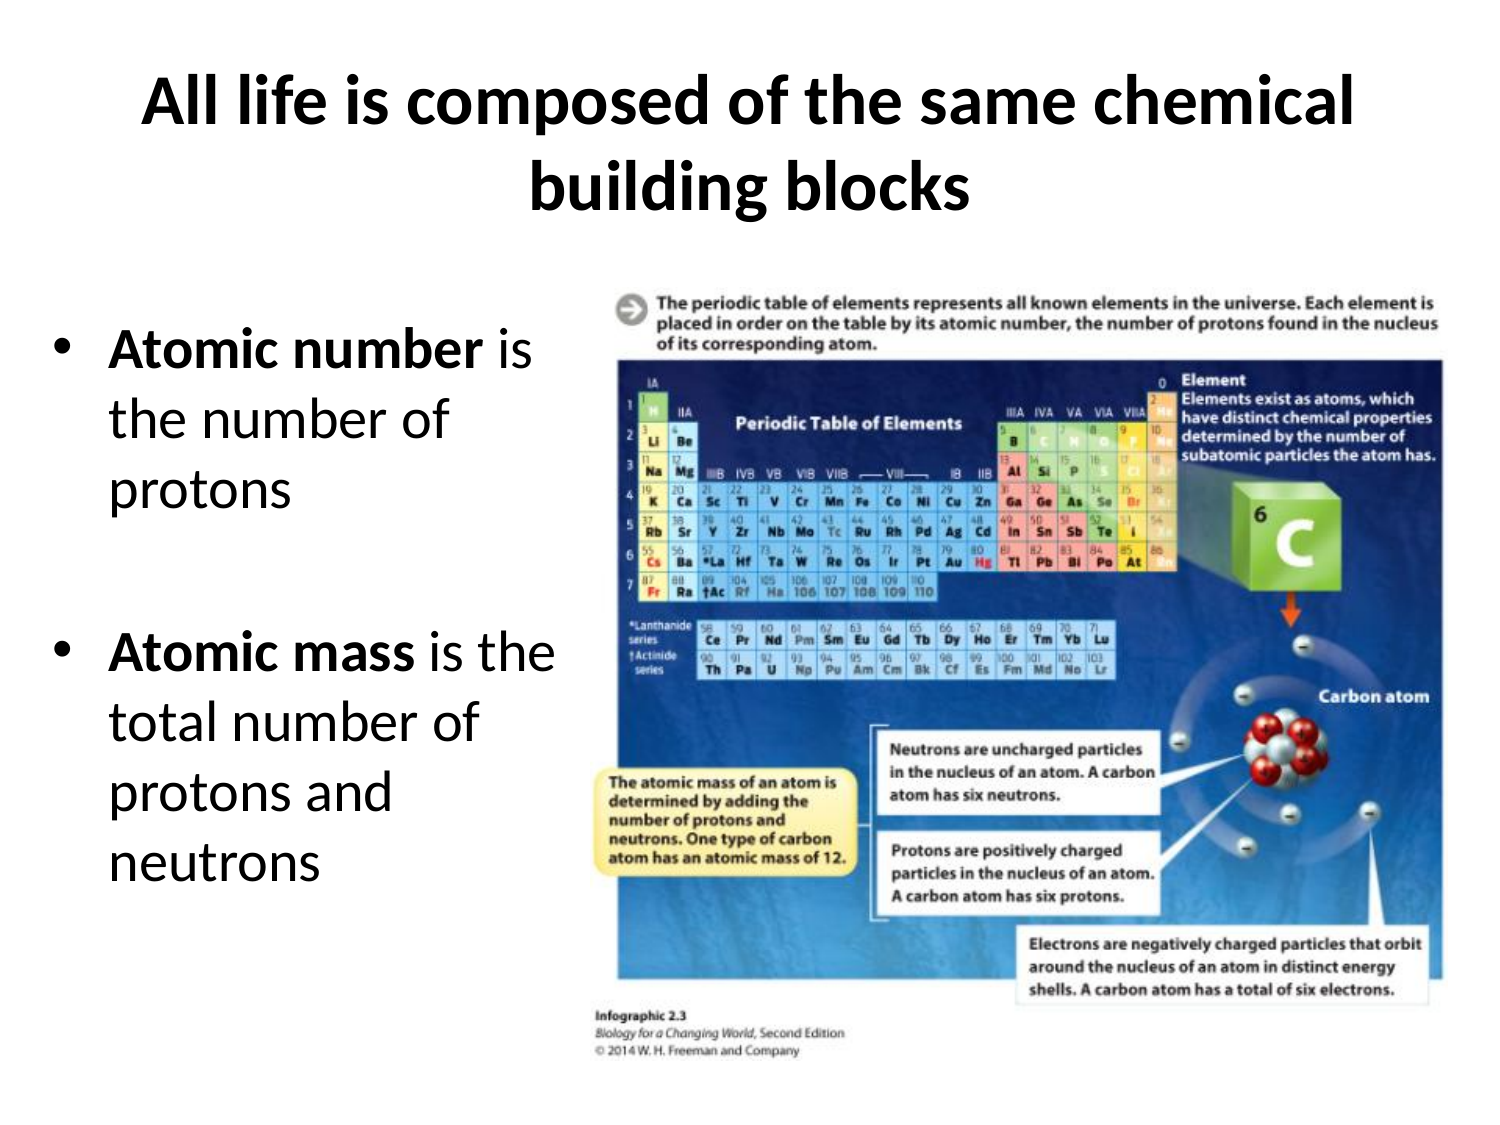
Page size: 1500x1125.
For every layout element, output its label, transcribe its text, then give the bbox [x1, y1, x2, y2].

title All life is composed of the same chemical building blocks [75, 45, 1425, 233]
picture [589, 287, 1448, 1061]
list Atomic number is the number of protons Atomic mass is the total number of protons and neutrons [37, 302, 584, 1038]
